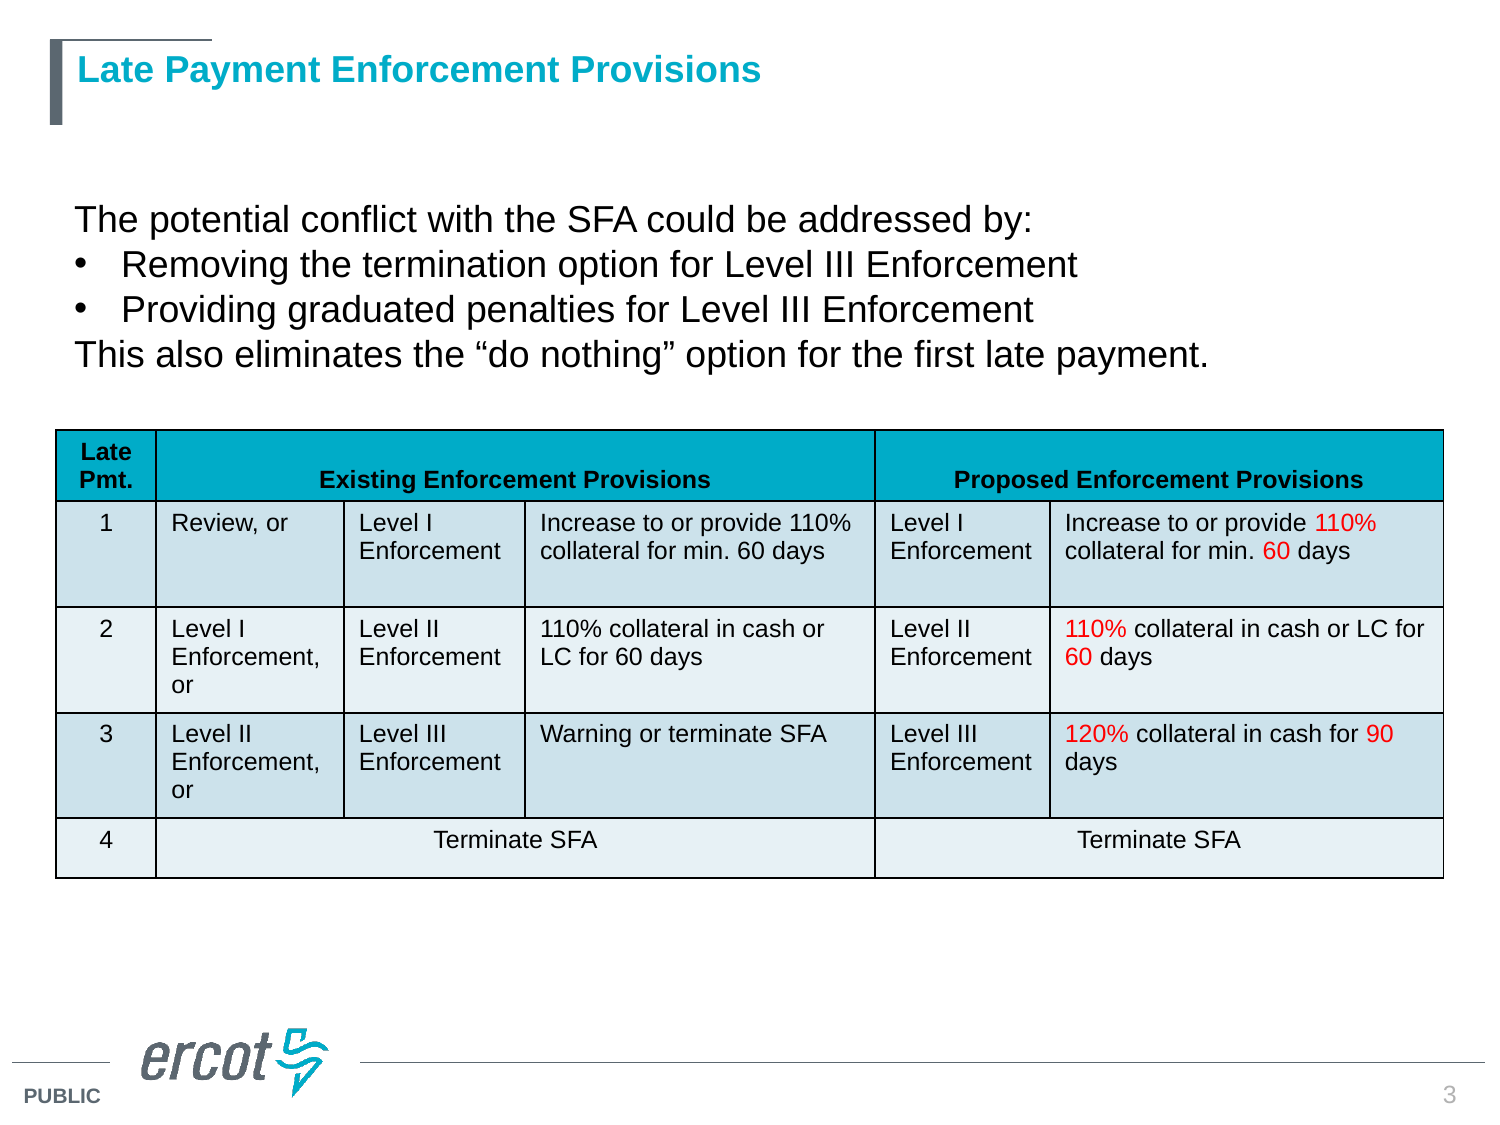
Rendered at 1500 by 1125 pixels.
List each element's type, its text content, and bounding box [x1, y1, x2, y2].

table_cell Increase to or provide 110% collateral for min. 60 days [1051, 502, 1443, 606]
table_cell Review, or [157, 502, 343, 606]
table_header Late Pmt. [57, 431, 155, 500]
table_cell Level III Enforcement [345, 714, 524, 817]
table_cell Level II Enforcement [876, 608, 1049, 712]
slide_number 3 [1412, 1076, 1488, 1112]
text_box The potential conflict with the SFA could be addressed by: Removing the termination option for Level III Enforcement Providing graduated penalties for Level III Enforcement This also eliminates the “do nothing” option for the first late payment. [59, 187, 1438, 383]
table_cell 4 [57, 819, 155, 877]
table_cell 110% collateral in cash or LC for 60 days [526, 608, 874, 712]
table_header Proposed Enforcement Provisions [876, 431, 1443, 500]
table_cell Level I Enforcement [876, 502, 1049, 606]
picture [137, 1024, 332, 1100]
table_cell 1 [57, 502, 155, 606]
table_cell Increase to or provide 110% collateral for min. 60 days [526, 502, 874, 606]
table_cell Warning or terminate SFA [526, 714, 874, 817]
table_cell Terminate SFA [157, 819, 874, 877]
table_cell Level II Enforcement [345, 608, 524, 712]
table_cell Level I Enforcement [345, 502, 524, 606]
table_cell 3 [57, 714, 155, 817]
table_cell Level I Enforcement, or [157, 608, 343, 712]
title Late Payment Enforcement Provisions [62, 37, 1450, 225]
table_header Existing Enforcement Provisions [157, 431, 874, 500]
table_cell Level II Enforcement, or [157, 714, 343, 817]
table_cell 2 [57, 608, 155, 712]
table_cell Terminate SFA [876, 819, 1443, 877]
table_cell 110% collateral in cash or LC for 60 days [1051, 608, 1443, 712]
table_cell 120% collateral in cash for 90 days [1051, 714, 1443, 817]
table_cell Level III Enforcement [876, 714, 1049, 817]
